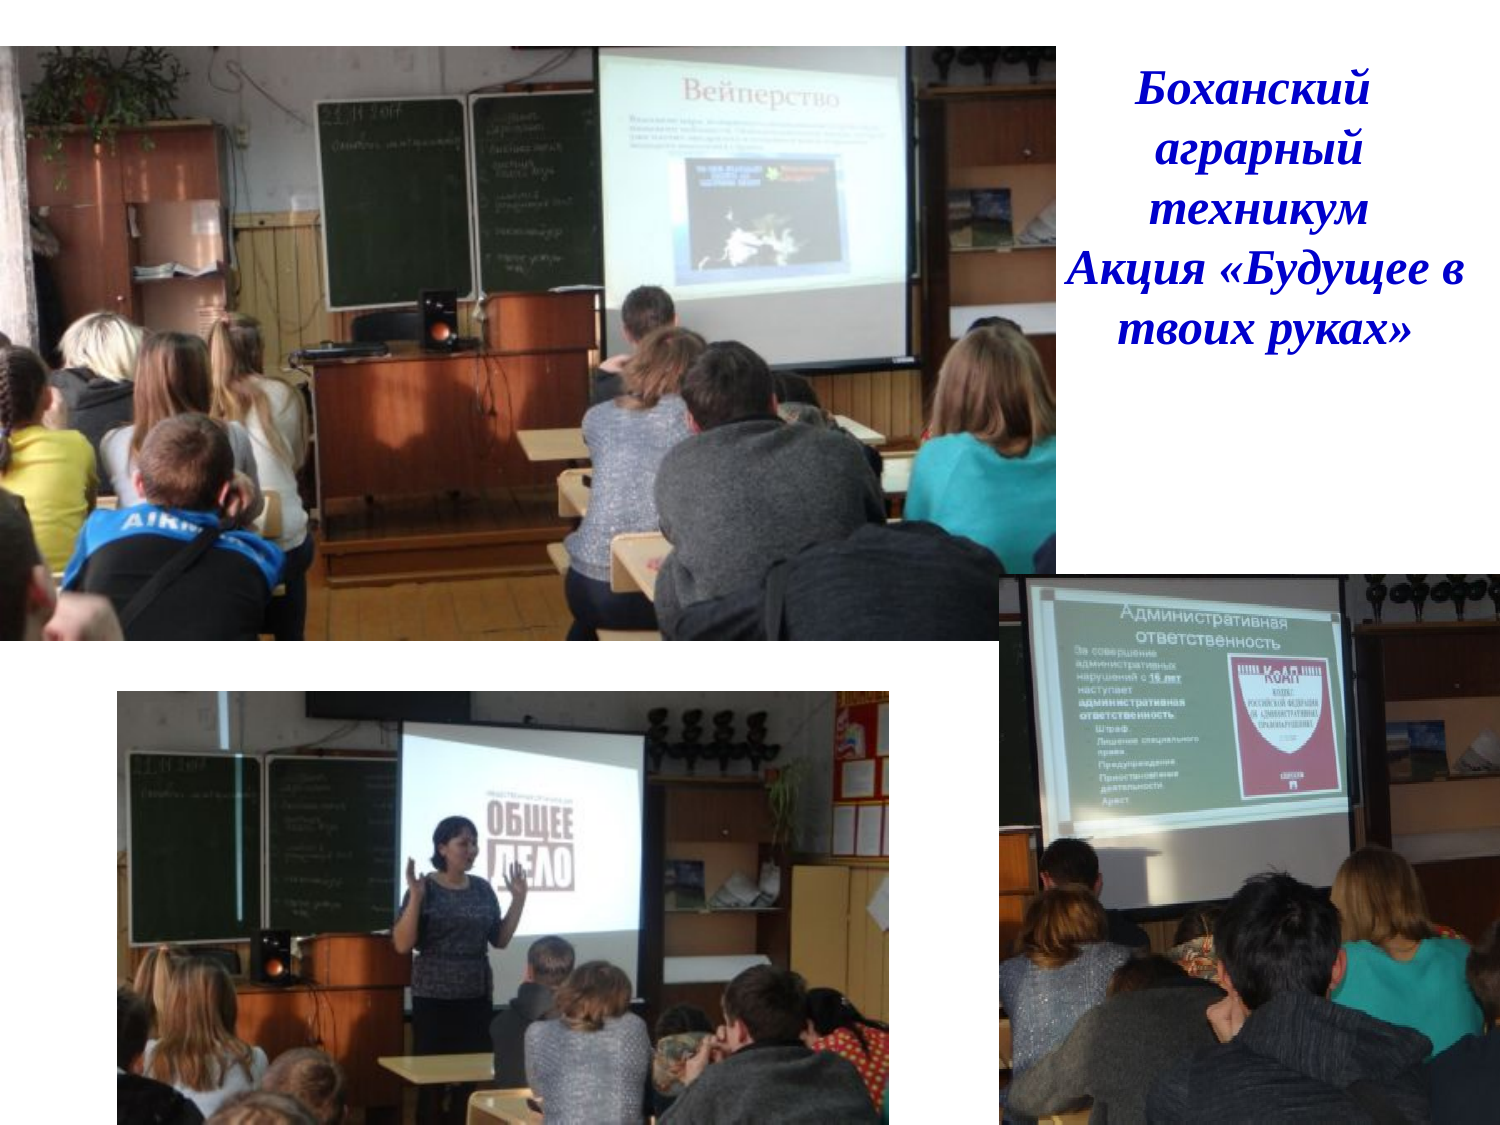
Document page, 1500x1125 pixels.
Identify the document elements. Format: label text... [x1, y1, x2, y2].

picture [0, 46, 1500, 1125]
picture [116, 691, 889, 1125]
text_box Боханский аграрный техникум Акция «Будущее в твоих руках» [1056, 46, 1500, 362]
